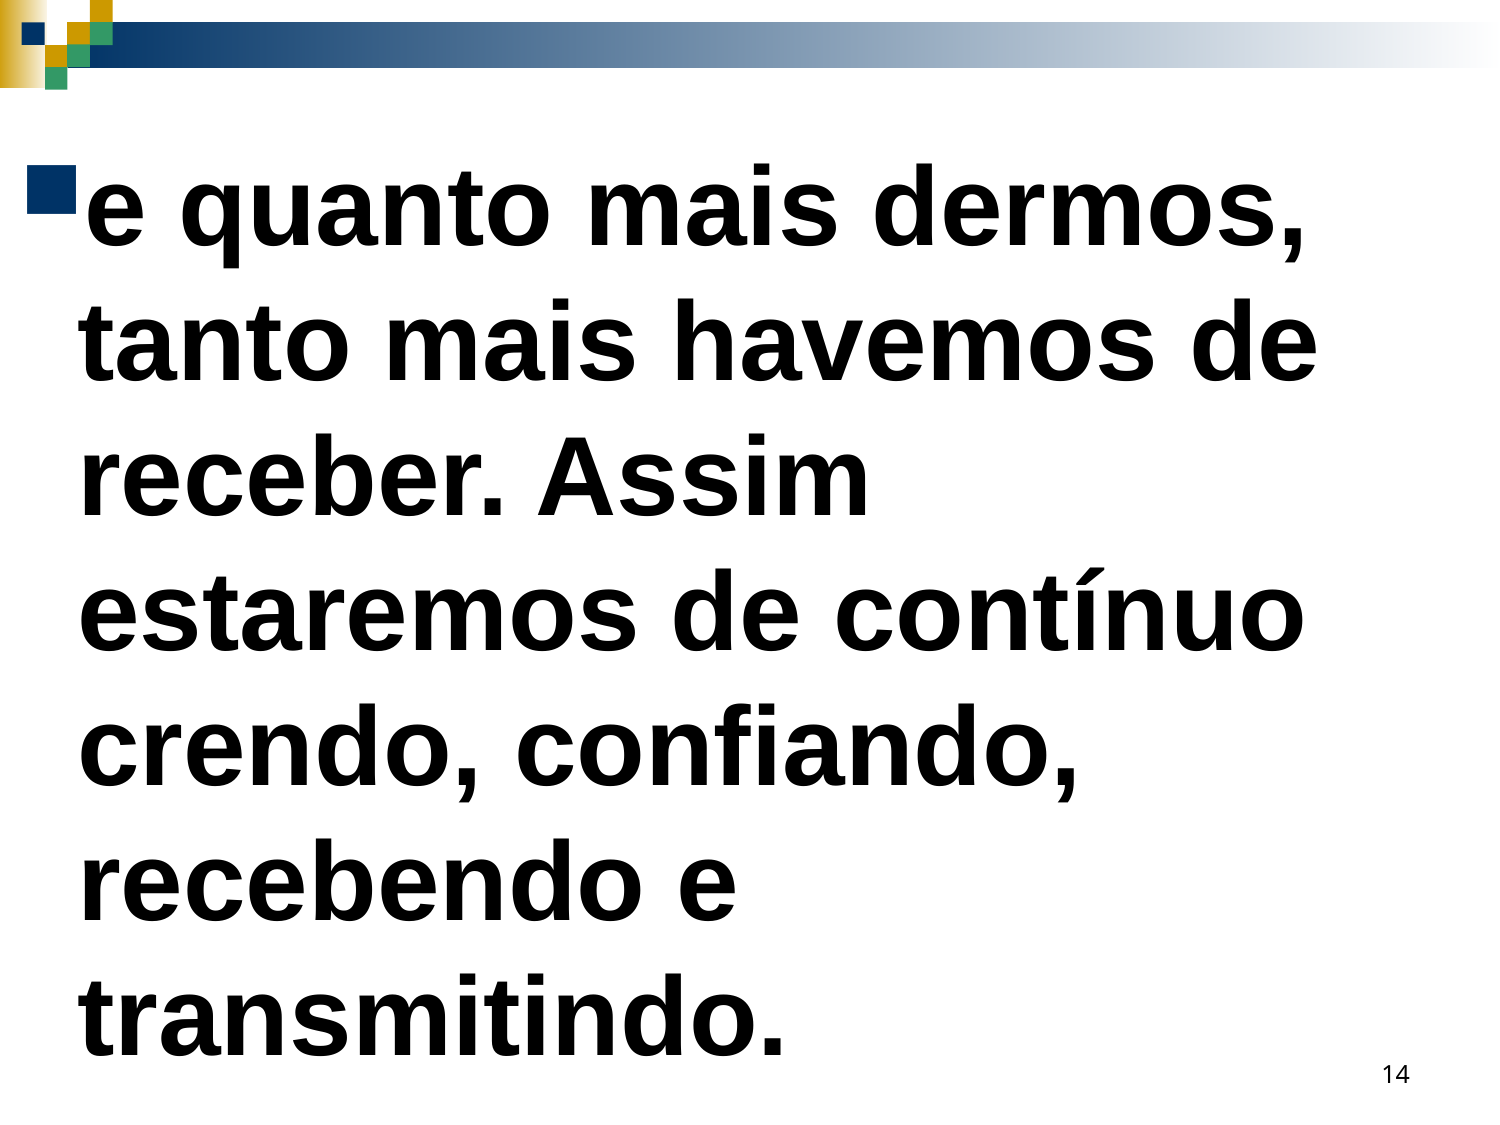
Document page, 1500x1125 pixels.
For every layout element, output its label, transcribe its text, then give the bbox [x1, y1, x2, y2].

list e quanto mais dermos, tanto mais havemos de receber. Assim estaremos de contínuo crendo, confiando, recebendo e transmitindo. [5, 125, 1477, 1059]
slide_number 14 [1074, 1059, 1425, 1100]
